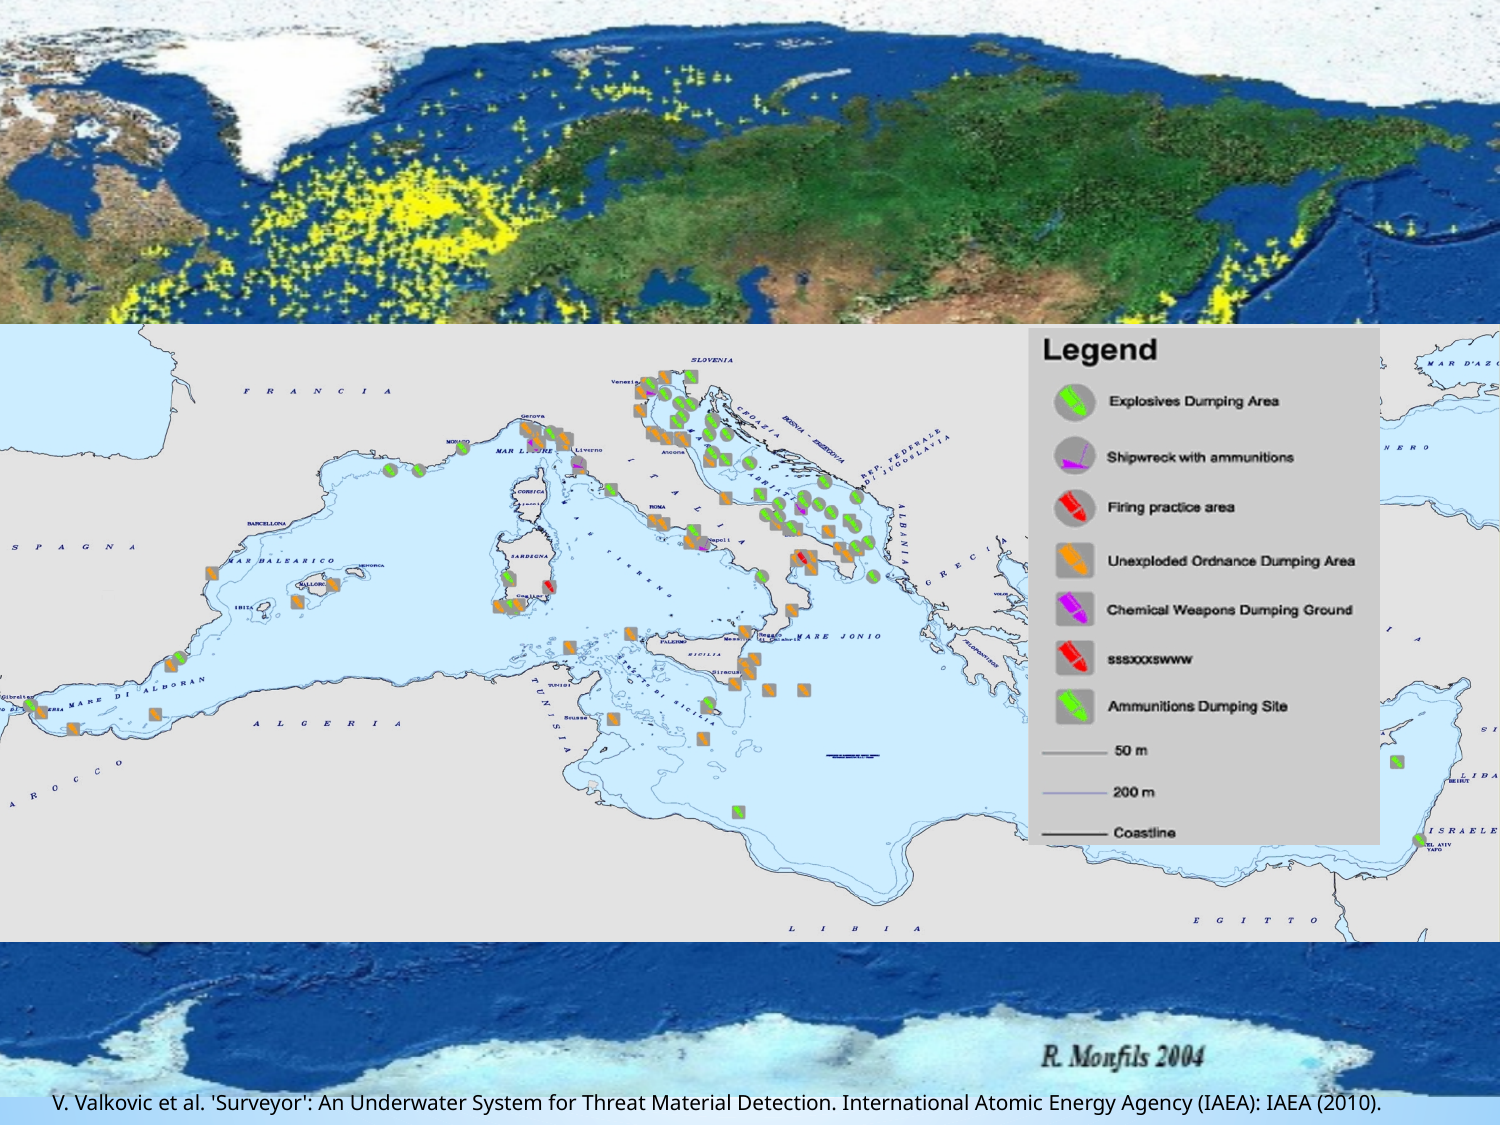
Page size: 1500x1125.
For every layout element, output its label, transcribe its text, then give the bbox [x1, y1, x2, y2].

text_box V. Valkovic et al. 'Surveyor': An Underwater System for Threat Material Detection. International Atomic Energy Agency (IAEA): IAEA (2010). [37, 1105, 1475, 1122]
picture [0, 0, 1500, 1097]
